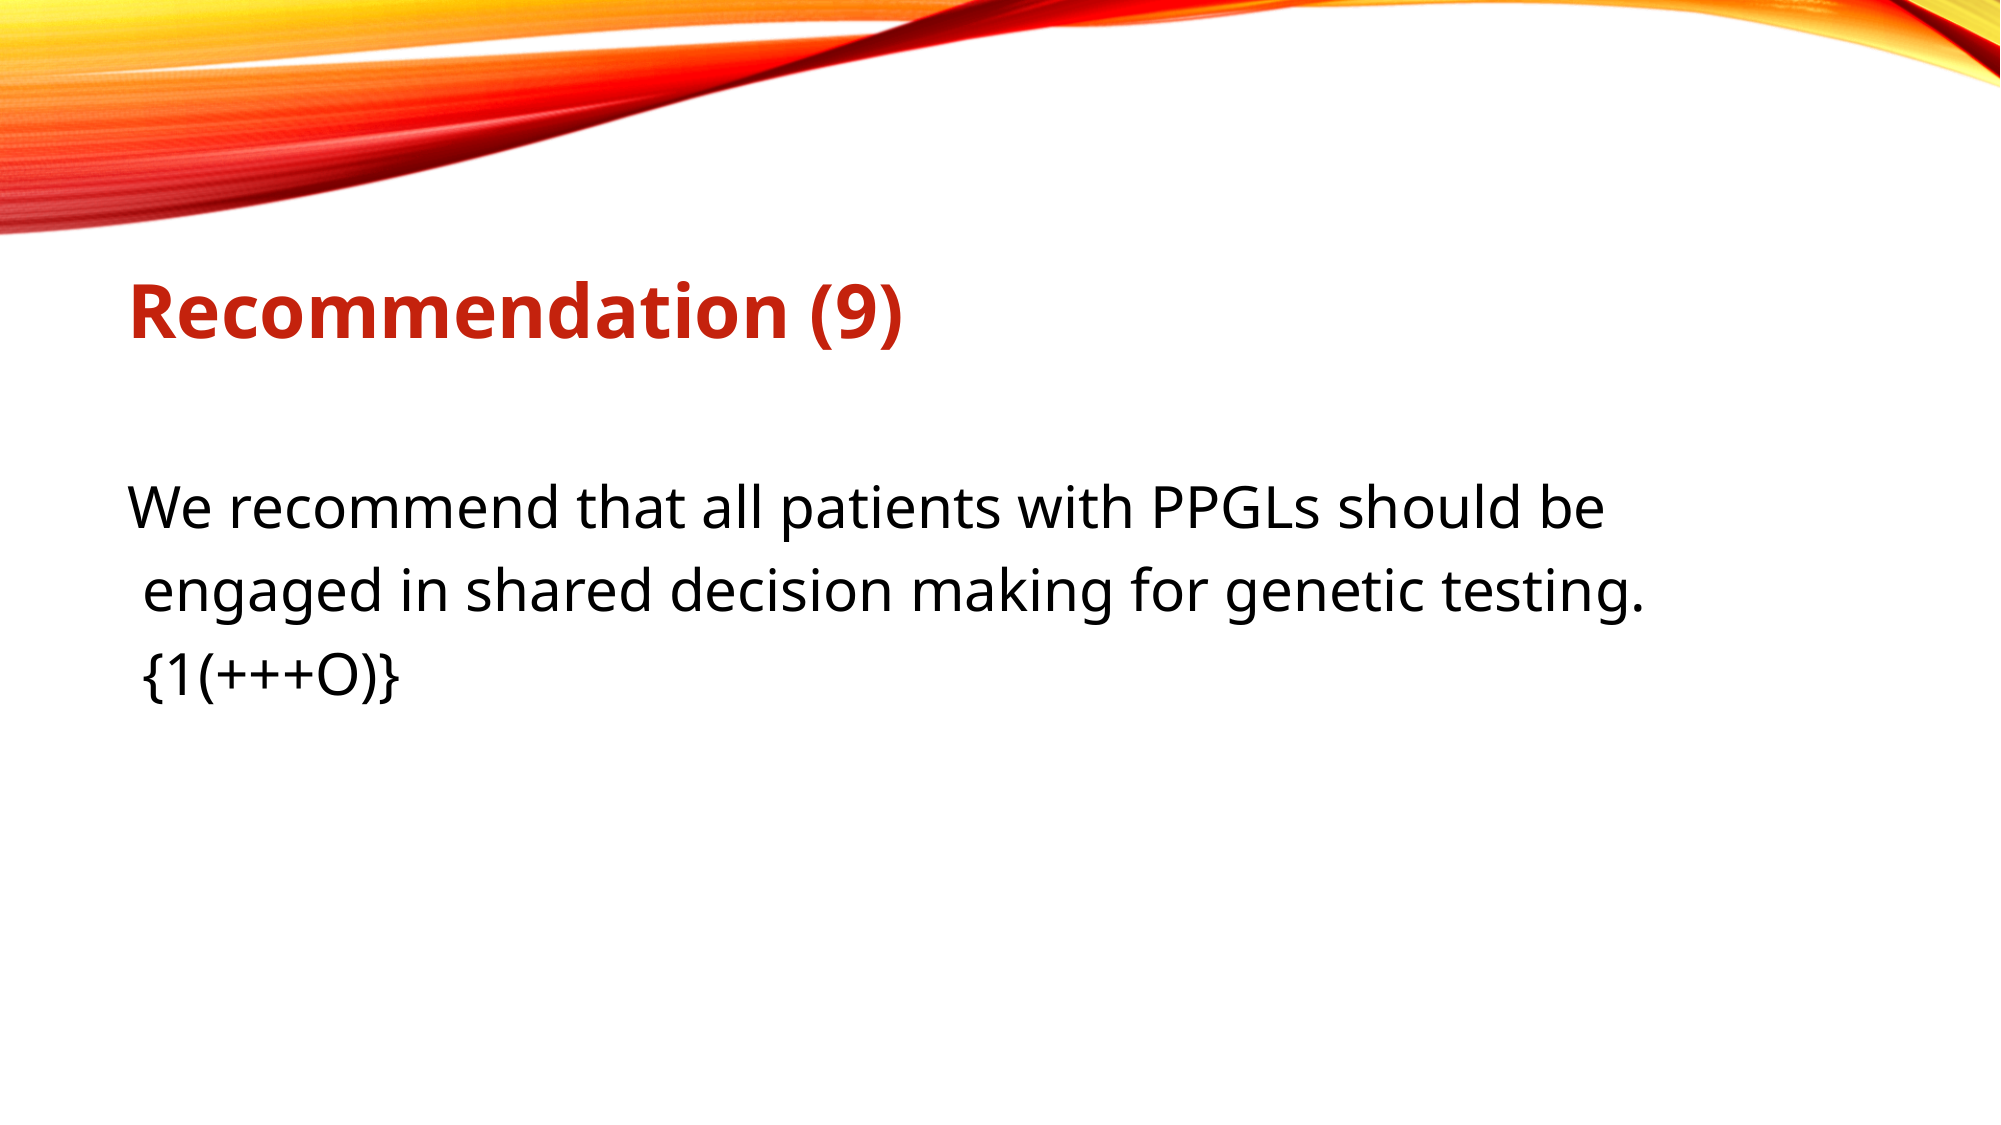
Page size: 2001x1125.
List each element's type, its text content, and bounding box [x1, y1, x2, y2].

list Recommendation (9) We recommend that all patients with PPGLs should be engaged in shared decision making for genetic testing. {1(+++O)} [112, 266, 1888, 1021]
picture [0, 0, 2000, 237]
